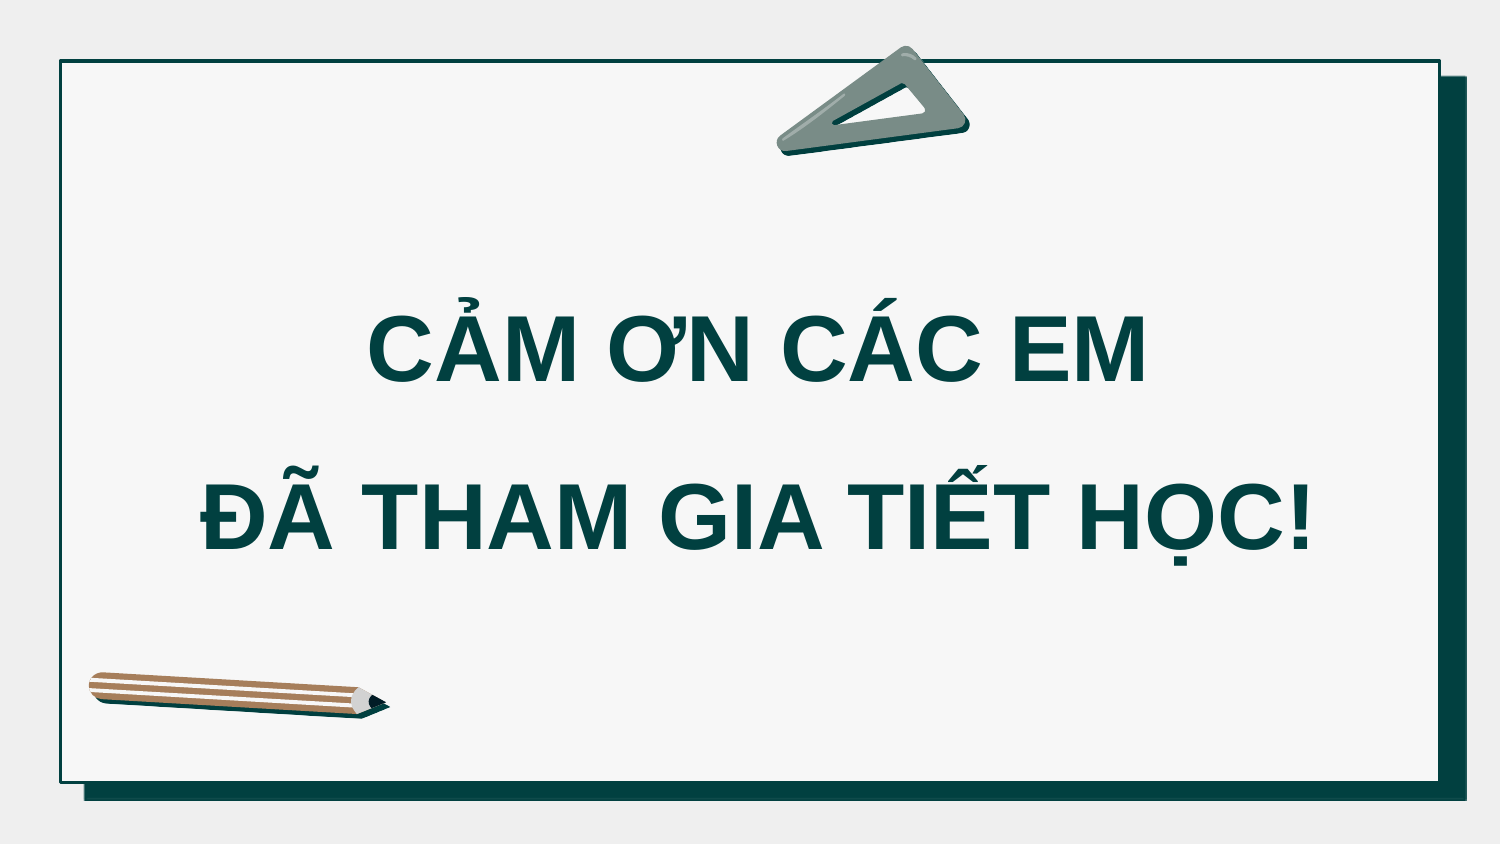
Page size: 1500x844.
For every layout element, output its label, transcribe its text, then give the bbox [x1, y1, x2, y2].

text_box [83, 575, 387, 806]
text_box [767, 50, 964, 141]
text_box CẢM ƠN CÁC EM ĐÃ THAM GIA TIẾT HỌC! [134, 216, 1383, 585]
